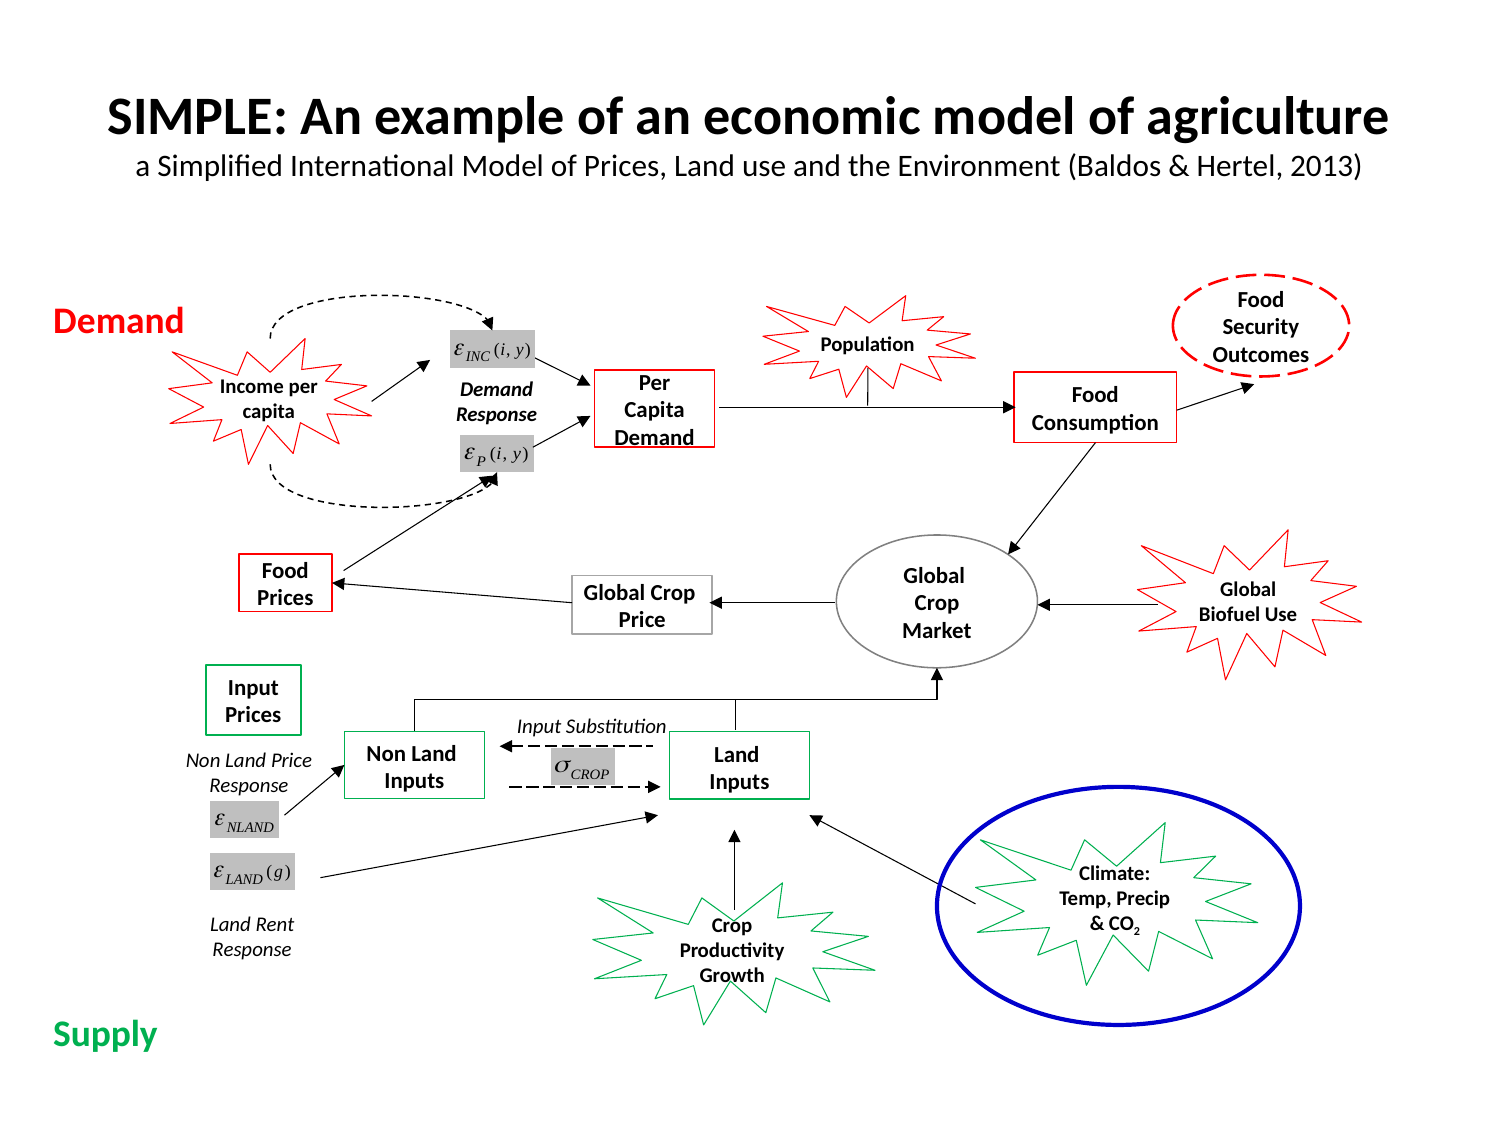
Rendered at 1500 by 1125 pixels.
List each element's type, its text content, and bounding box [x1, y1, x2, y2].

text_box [1176, 383, 1255, 411]
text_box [1007, 442, 1096, 555]
text_box Food Prices [238, 554, 332, 612]
text_box Input Prices [205, 665, 301, 735]
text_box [459, 434, 535, 473]
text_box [936, 786, 1301, 1026]
title SIMPLE: An example of an economic model of agriculture a Simplified International Model of Prices, Land use and the Environment (Baldos & Hertel, 2013) [75, 25, 1425, 238]
text_box Land Inputs [712, 731, 810, 799]
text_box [209, 852, 296, 891]
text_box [368, 343, 377, 474]
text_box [449, 330, 536, 369]
text_box Food Security Outcomes [1172, 274, 1350, 377]
text_box Land Rent Response [181, 902, 323, 970]
text_box Input Substitution [496, 714, 638, 736]
text_box Food Consumption [1014, 372, 1177, 443]
text_box Demand Response [434, 372, 560, 430]
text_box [409, 359, 431, 402]
text_box Non Land Inputs [344, 731, 485, 799]
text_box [550, 747, 615, 786]
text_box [381, 359, 389, 402]
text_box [643, 437, 708, 961]
text_box Supply [38, 1001, 173, 1062]
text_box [532, 415, 591, 448]
text_box Crop Productivity Growth [592, 934, 638, 959]
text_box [343, 475, 493, 571]
text_box Crop Productivity Growth [594, 882, 876, 1025]
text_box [320, 814, 659, 878]
text_box Per Capita Demand [594, 370, 715, 447]
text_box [532, 356, 591, 386]
text_box Global Biofuel Use [1137, 529, 1362, 680]
text_box Income per capita [168, 338, 363, 465]
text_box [284, 764, 345, 816]
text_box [394, 240, 403, 429]
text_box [331, 582, 573, 603]
text_box Population [762, 295, 976, 398]
text_box Global Crop Market [836, 534, 1038, 668]
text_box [809, 814, 931, 888]
text_box Global Crop Price [572, 575, 638, 634]
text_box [210, 800, 280, 839]
text_box Demand [38, 288, 200, 349]
text_box Non Land Price Response [168, 744, 330, 800]
